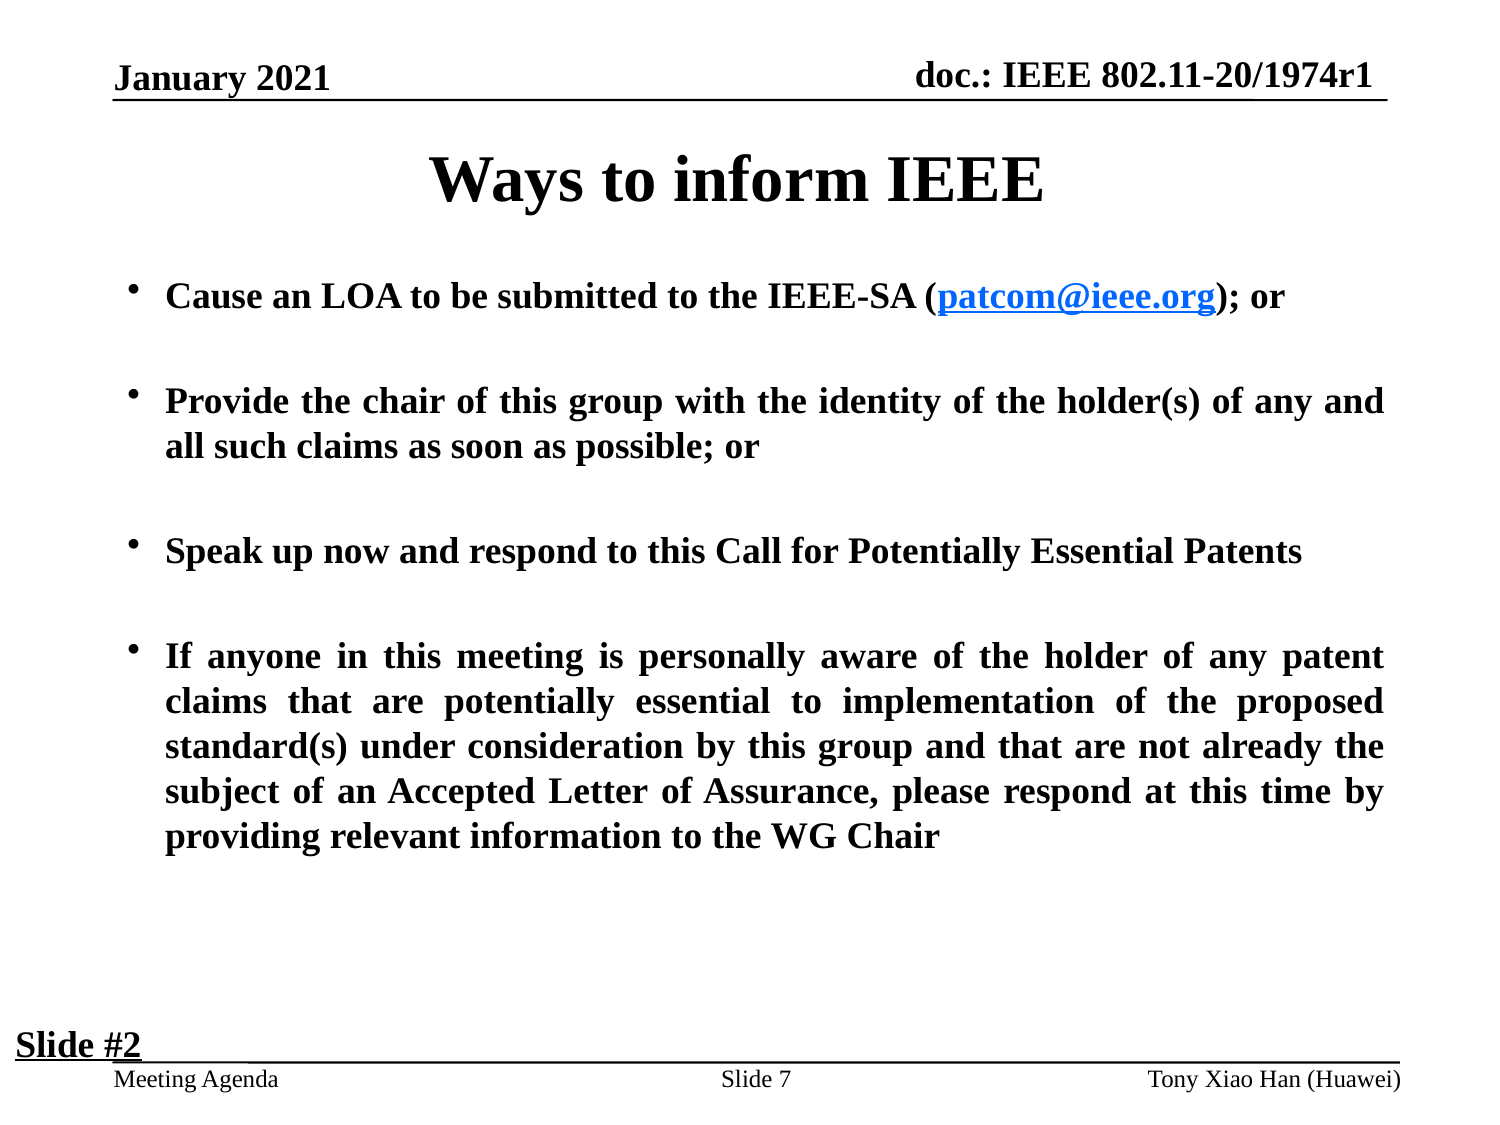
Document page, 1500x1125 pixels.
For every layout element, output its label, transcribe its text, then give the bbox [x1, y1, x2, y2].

footer Tony Xiao Han (Huawei) [999, 1061, 1402, 1093]
text_box Cause an LOA to be submitted to the IEEE-SA (patcom@ieee.org); or Provide the chair of this group with the identity of the holder(s) of any and all such claims as soon as possible; or Speak up now and respond to this Call for Potentially Essential Patents If anyone in this meeting is personally aware of the holder of any patent claims that are potentially essential to implementation of the proposed standard(s) under consideration by this group and that are not already the subject of an Accepted Letter of Assurance, please respond at this time by providing relevant information to the WG Chair [112, 246, 1400, 1100]
text_box Ways to inform IEEE [87, 87, 1388, 263]
text_box [87, 37, 1438, 163]
text_box Slide #2 [0, 1012, 157, 1073]
